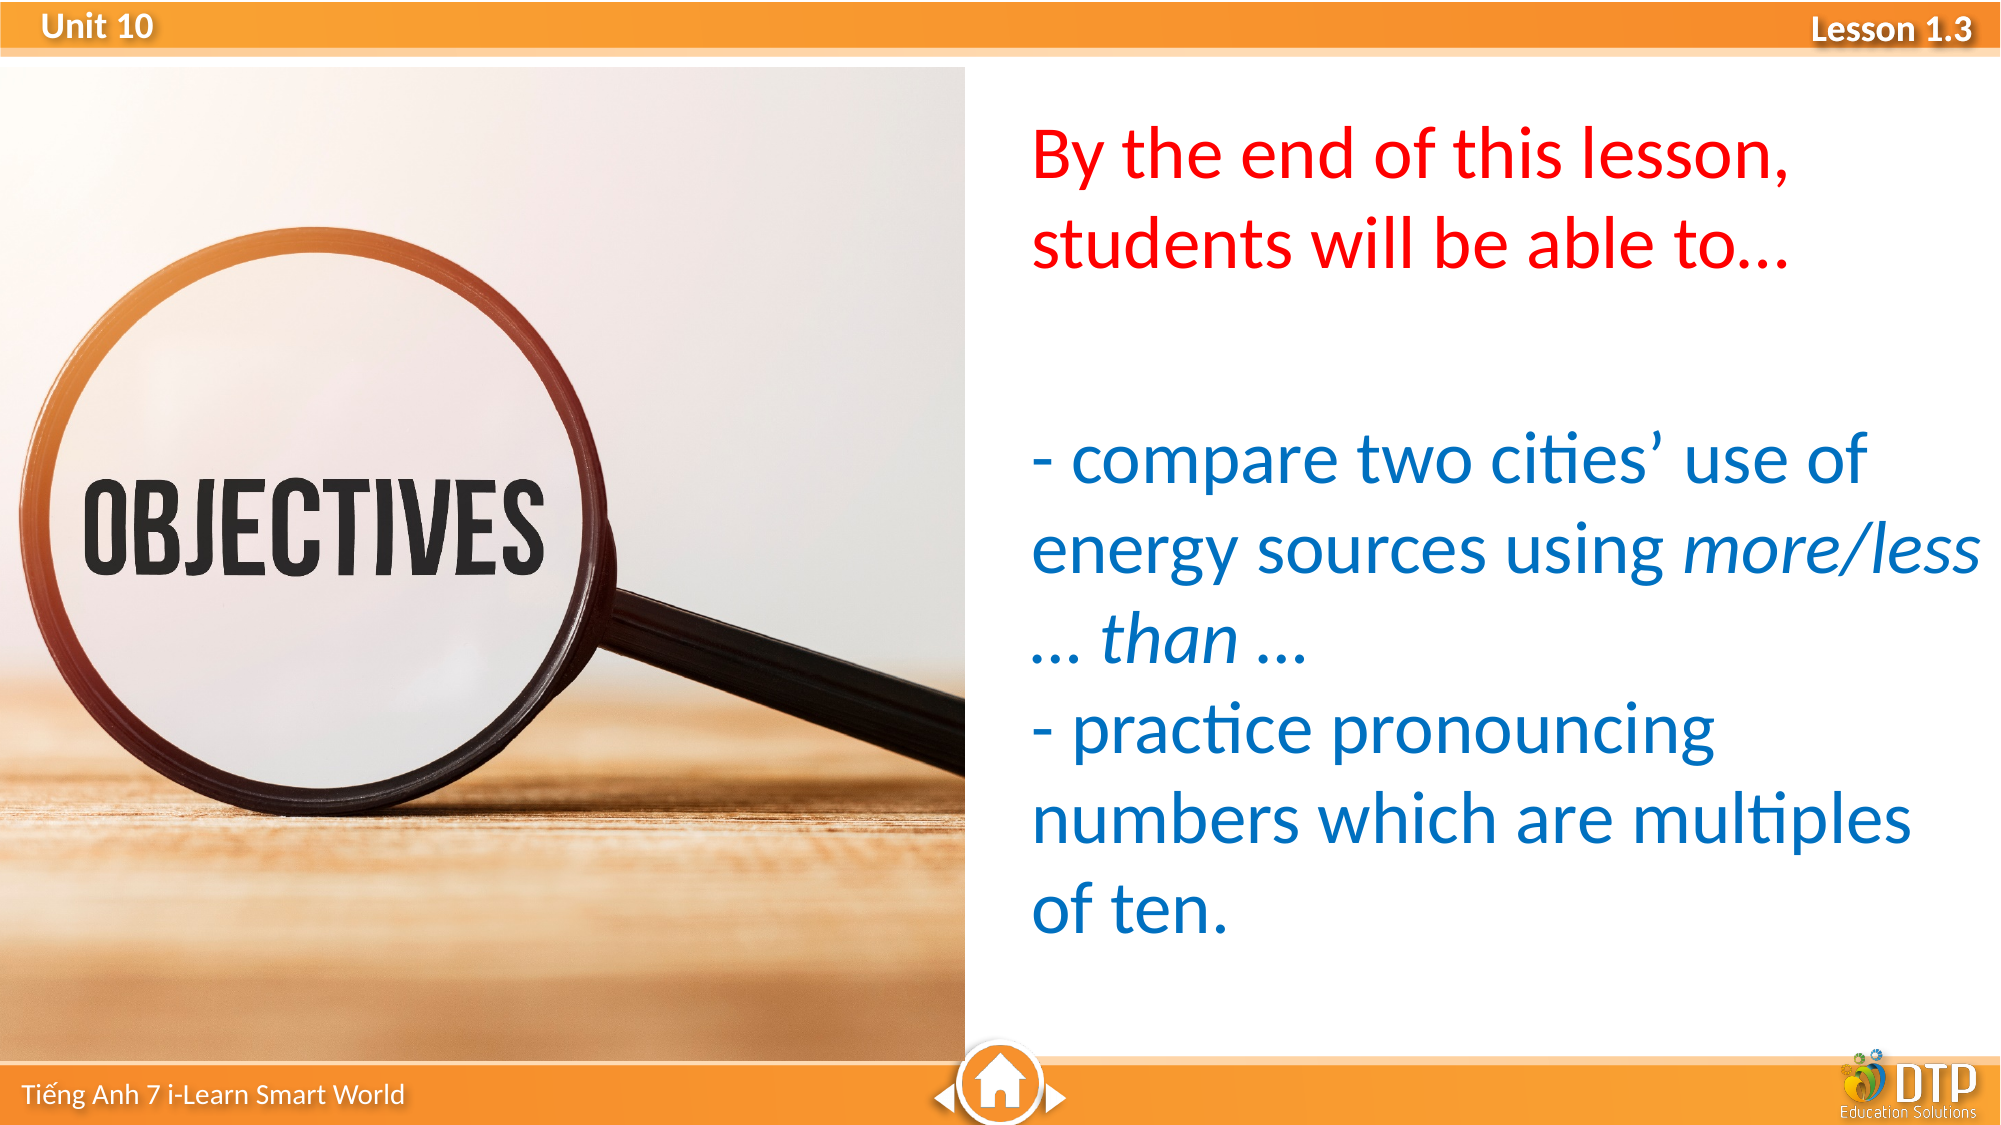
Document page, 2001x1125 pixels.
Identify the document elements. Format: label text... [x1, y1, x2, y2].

text_box By the end of this lesson, students will be able to… - compare two cities’ use of energy sources using more/less … than … - practice pronouncing numbers which are multiples of ten. [1016, 96, 1998, 1092]
picture [0, 2, 2001, 1125]
